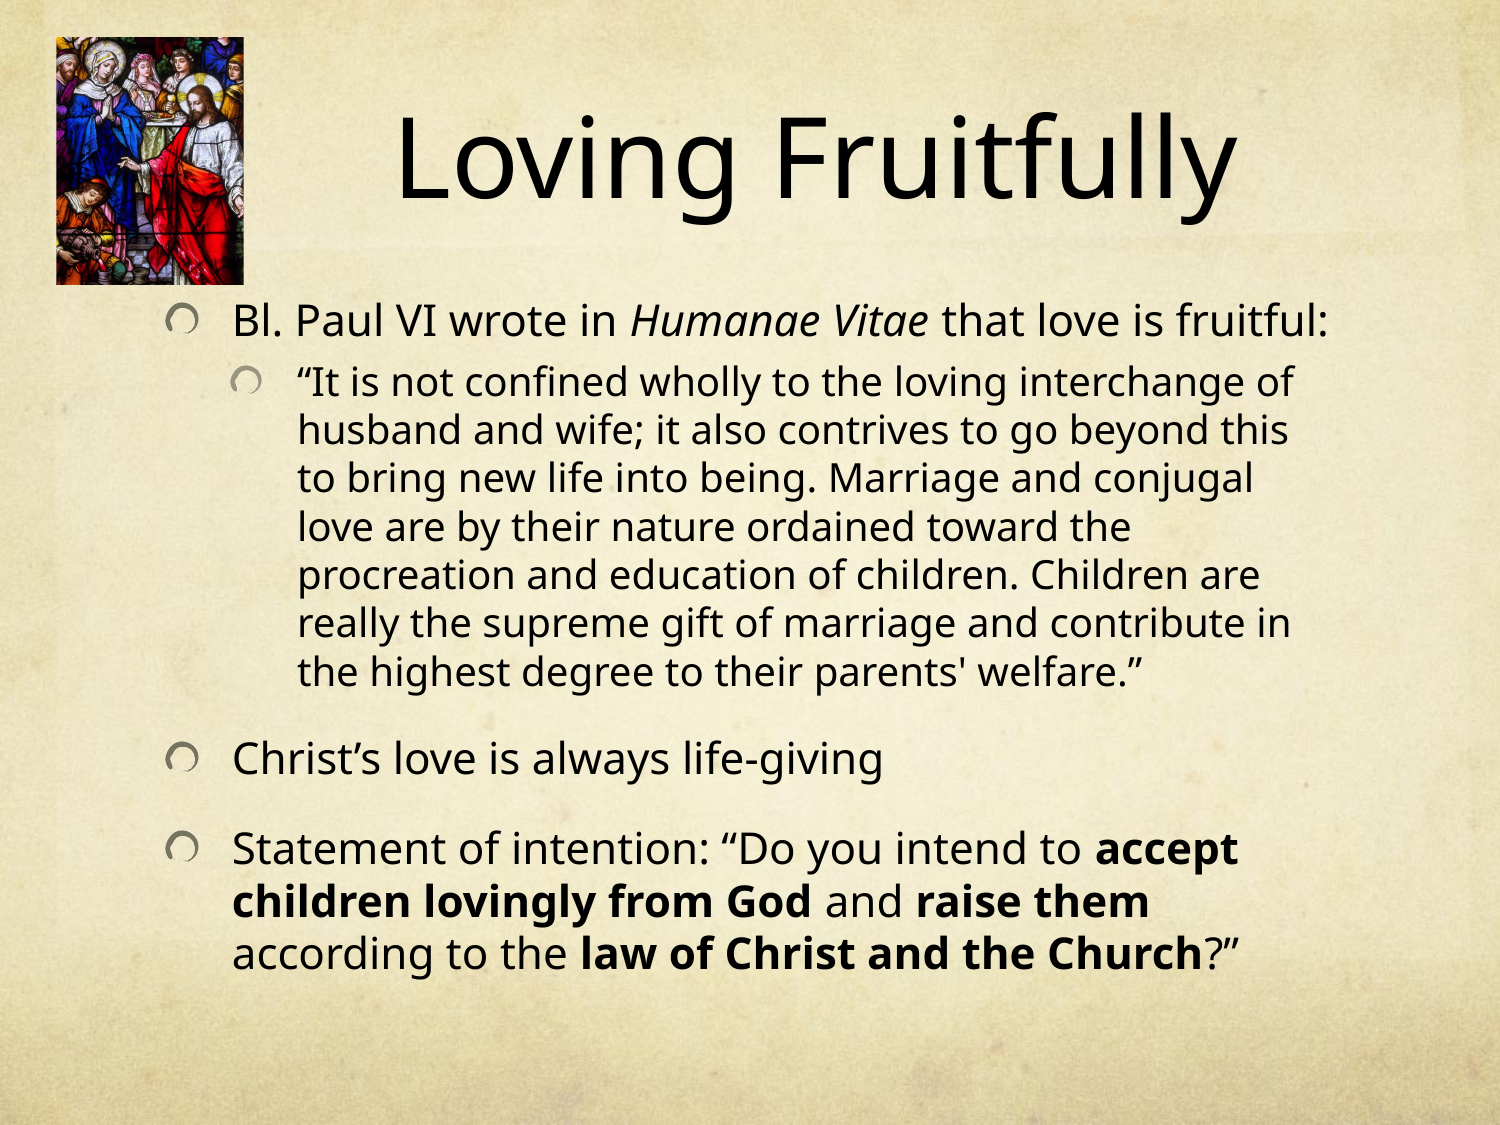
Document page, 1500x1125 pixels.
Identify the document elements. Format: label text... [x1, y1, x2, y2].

title Loving Fruitfully [258, 82, 1388, 225]
list Bl. Paul VI wrote in Humanae Vitae that love is fruitful: “It is not confined wholly to the loving interchange of husband and wife; it also contrives to go beyond this to bring new life into being. Marriage and conjugal love are by their nature ordained toward the procreation and education of children. Children are really the supreme gift of marriage and contribute in the highest degree to their parents' welfare.” Christ’s love is always life-giving Statement of intention: “Do you intend to accept children lovingly from God and raise them according to the law of Christ and the Church?” [150, 284, 1350, 1040]
picture [0, 0, 1500, 1125]
